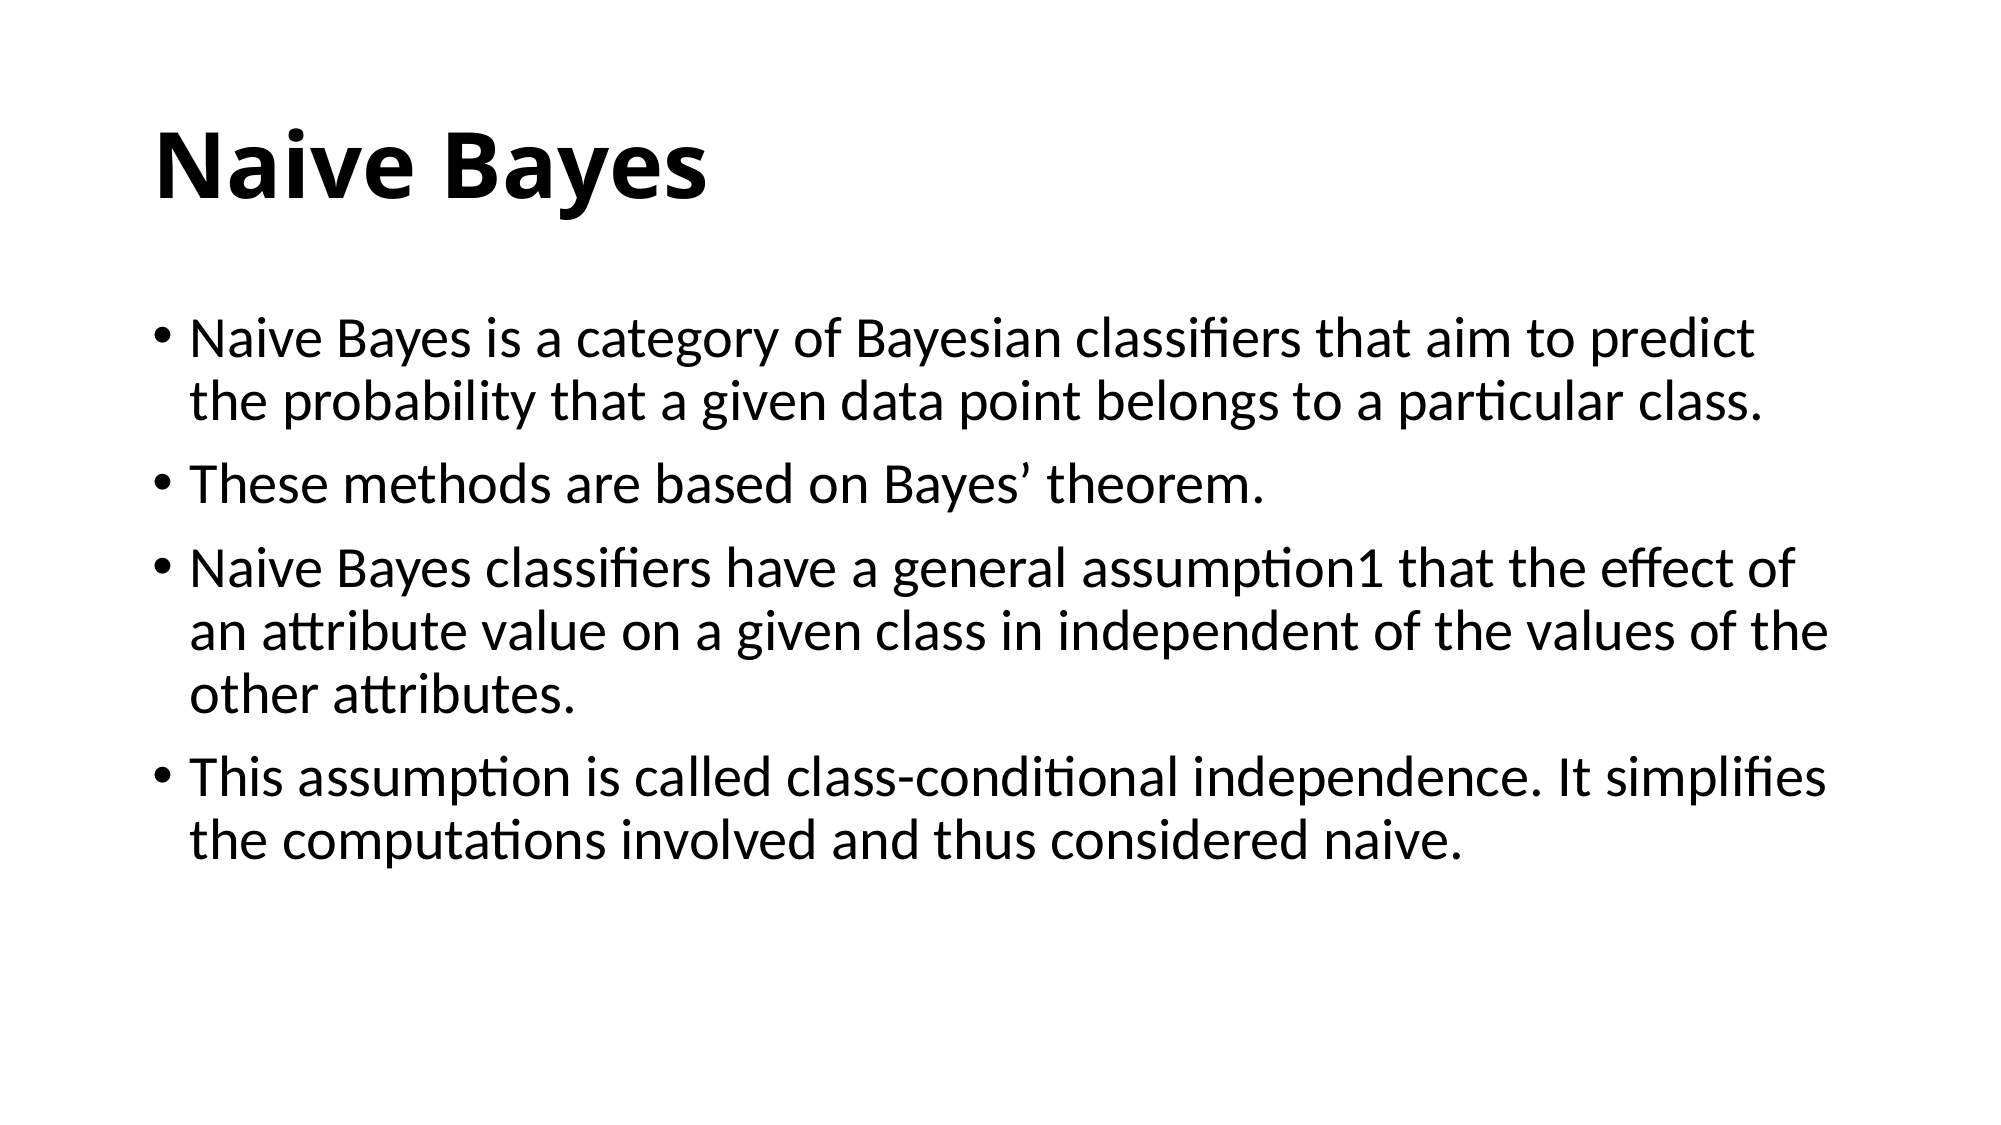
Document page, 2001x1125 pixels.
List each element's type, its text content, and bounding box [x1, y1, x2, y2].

list Naive Bayes is a category of Bayesian classifiers that aim to predict the probability that a given data point belongs to a particular class. These methods are based on Bayes’ theorem. Naive Bayes classifiers have a general assumption1 that the effect of an attribute value on a given class in independent of the values of the other attributes. This assumption is called class-conditional independence. It simplifies the computations involved and thus considered naive. [137, 299, 1863, 1014]
title Naive Bayes [137, 59, 1863, 278]
